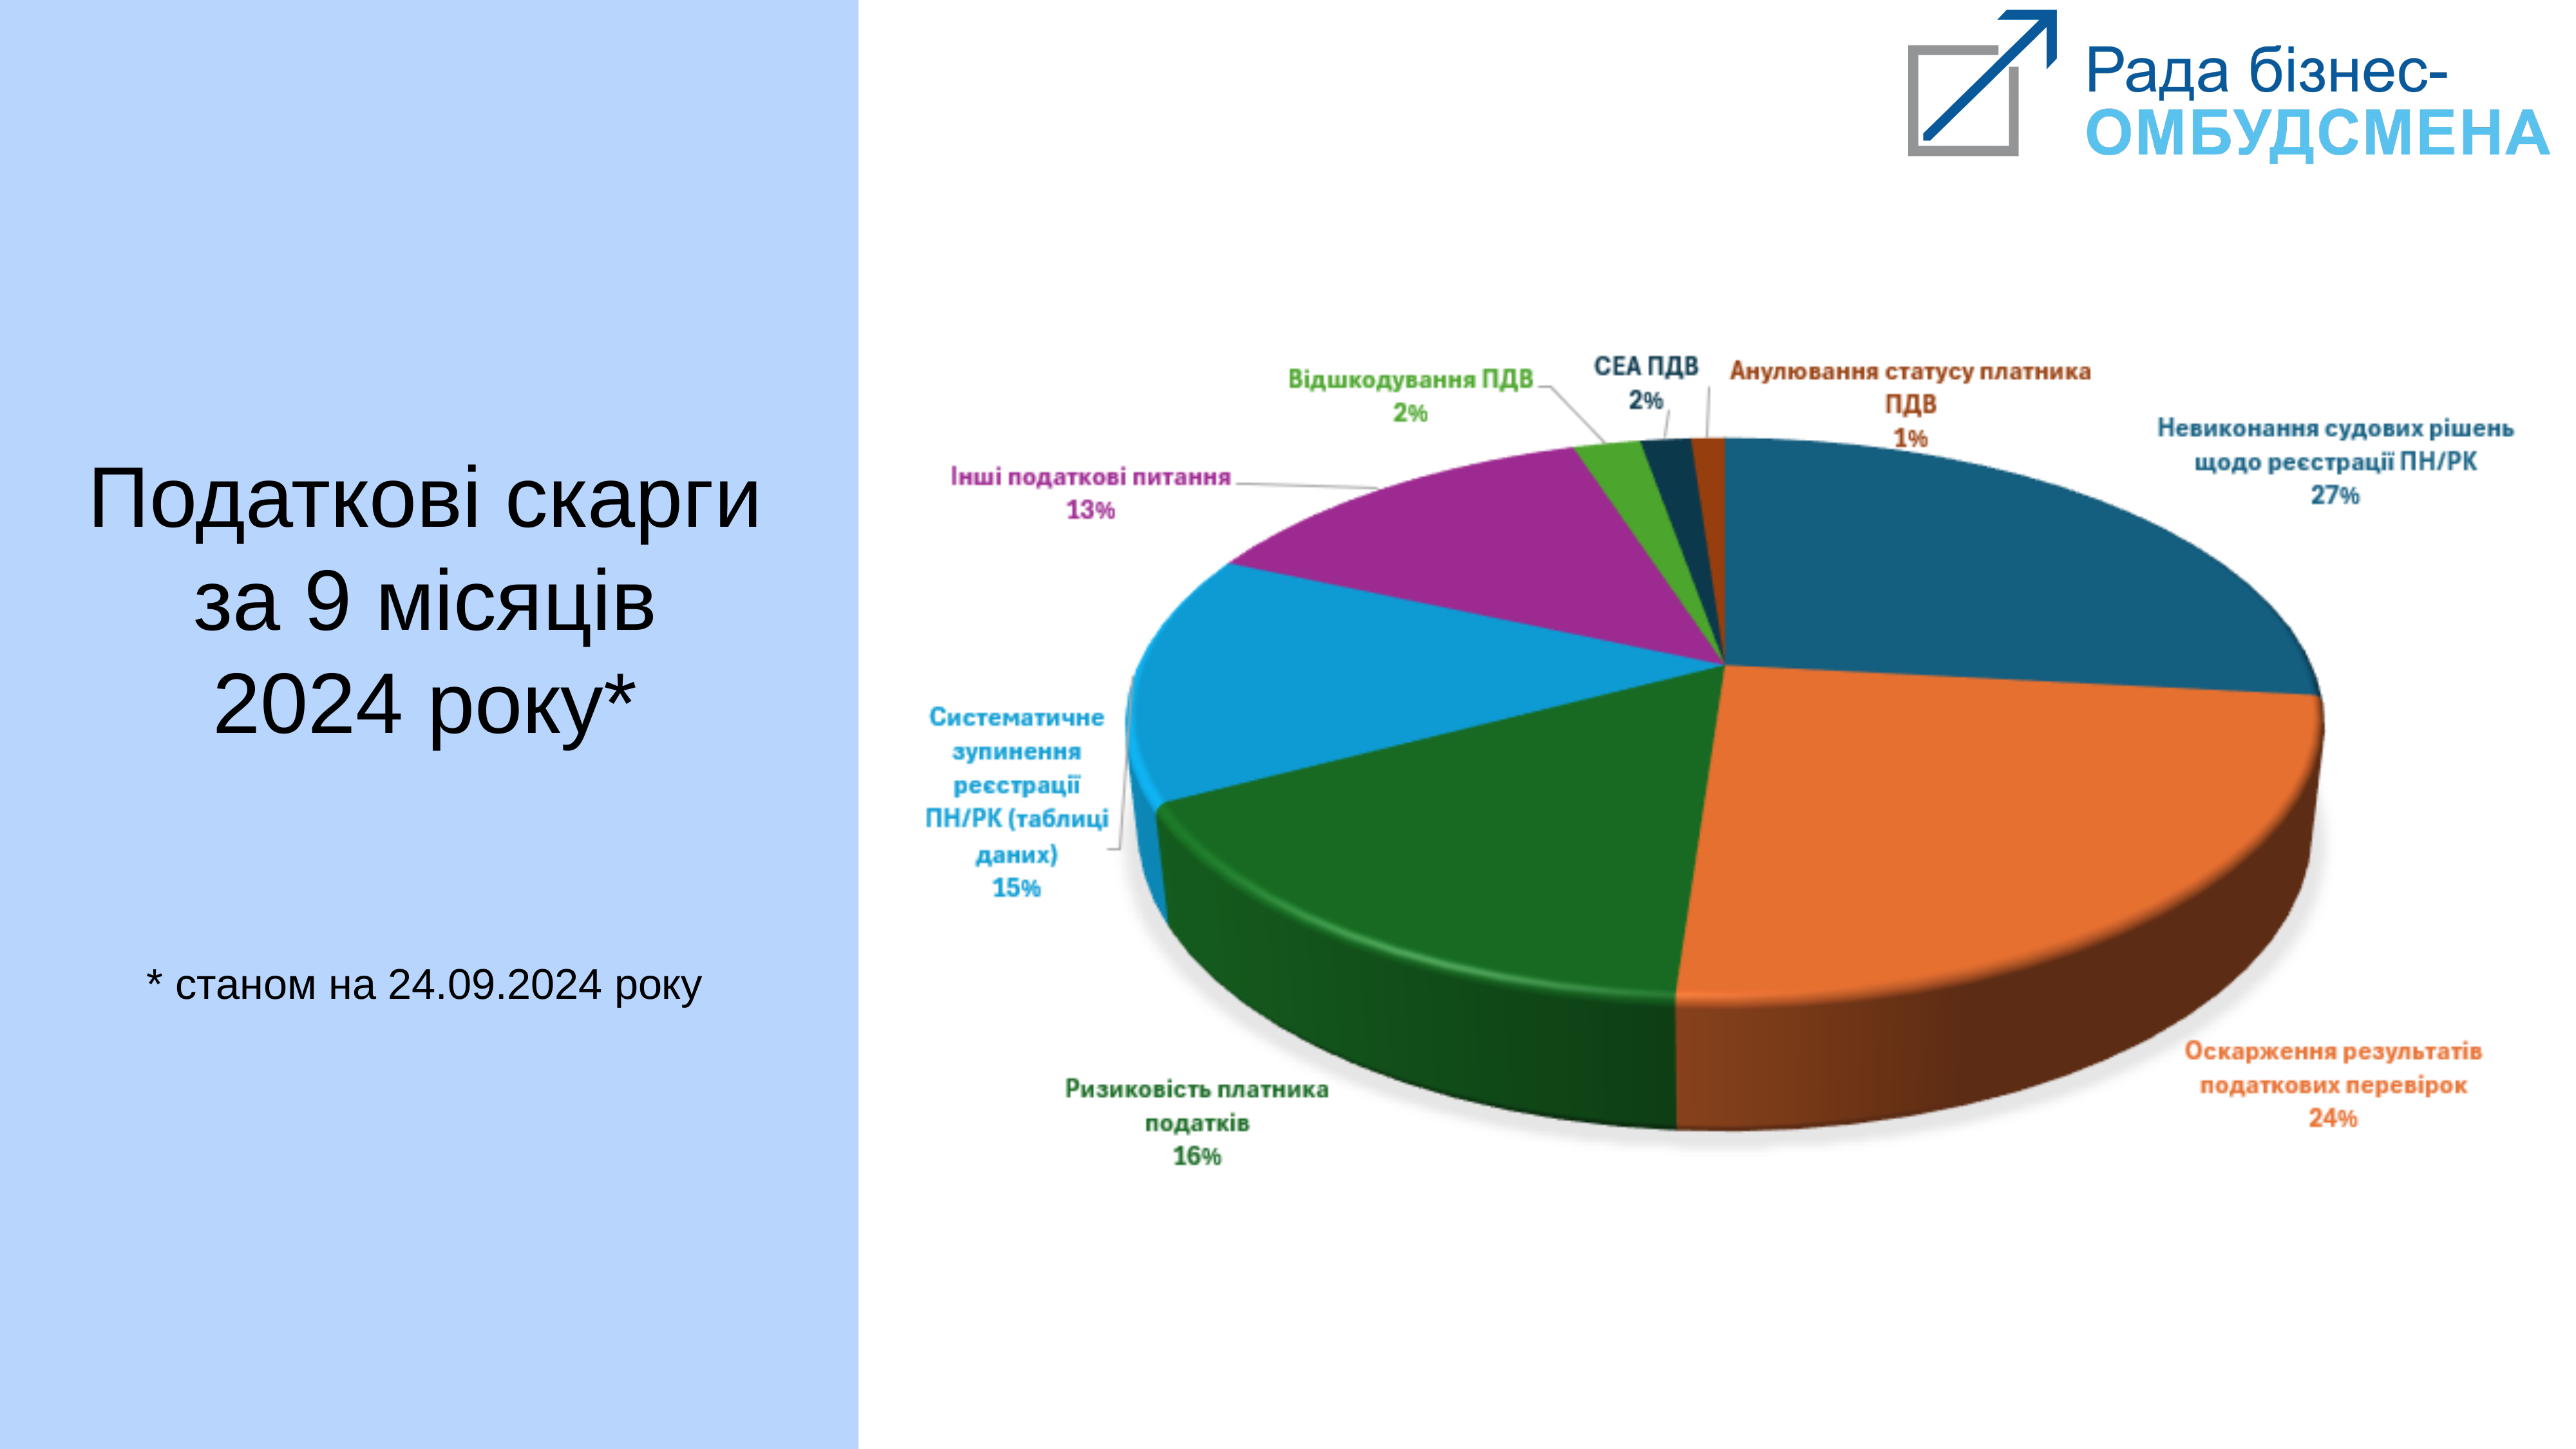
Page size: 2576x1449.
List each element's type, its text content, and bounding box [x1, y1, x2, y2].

title Податкові скарги за 9 місяців 2024 року* * станом на 24.09.2024 року [81, 140, 770, 1309]
picture [1908, 10, 2550, 164]
picture [919, 348, 2530, 1256]
